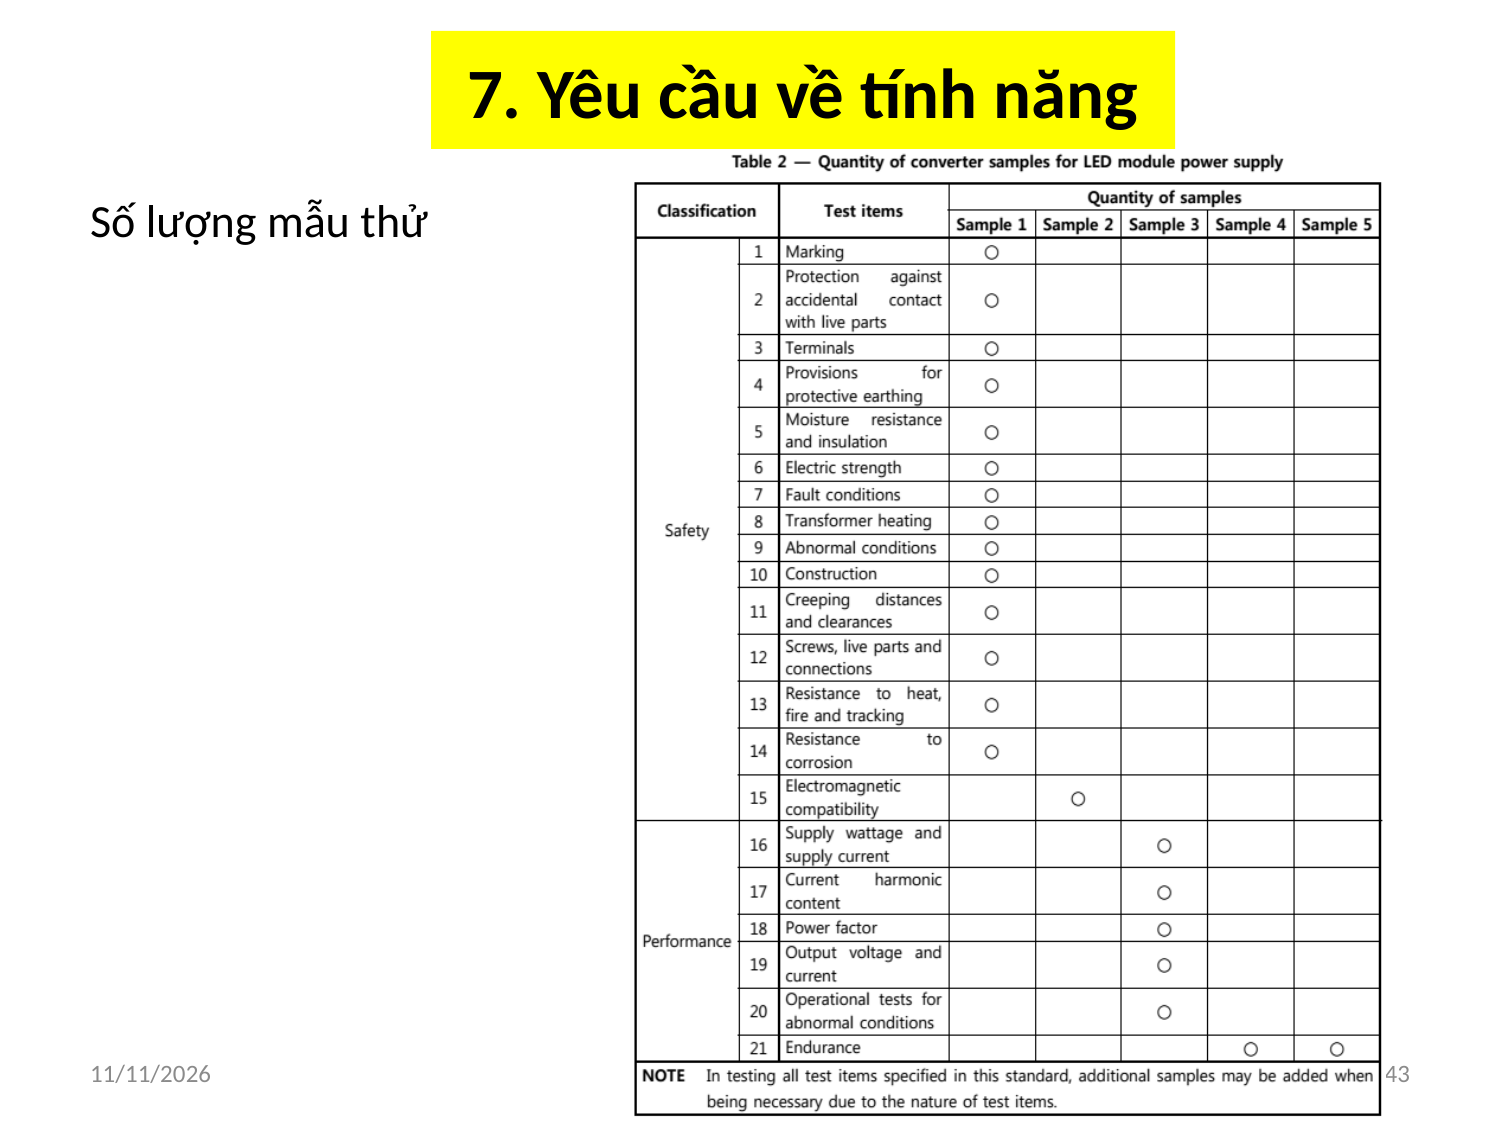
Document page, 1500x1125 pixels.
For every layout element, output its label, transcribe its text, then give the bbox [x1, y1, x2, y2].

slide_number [75, 1042, 425, 1103]
list Số lượng mẫu thử [75, 184, 626, 256]
title 7. Yêu cầu về tính năng [431, 30, 1176, 149]
slide_number 43 [1391, 1042, 1425, 1103]
picture [631, 148, 1386, 1121]
